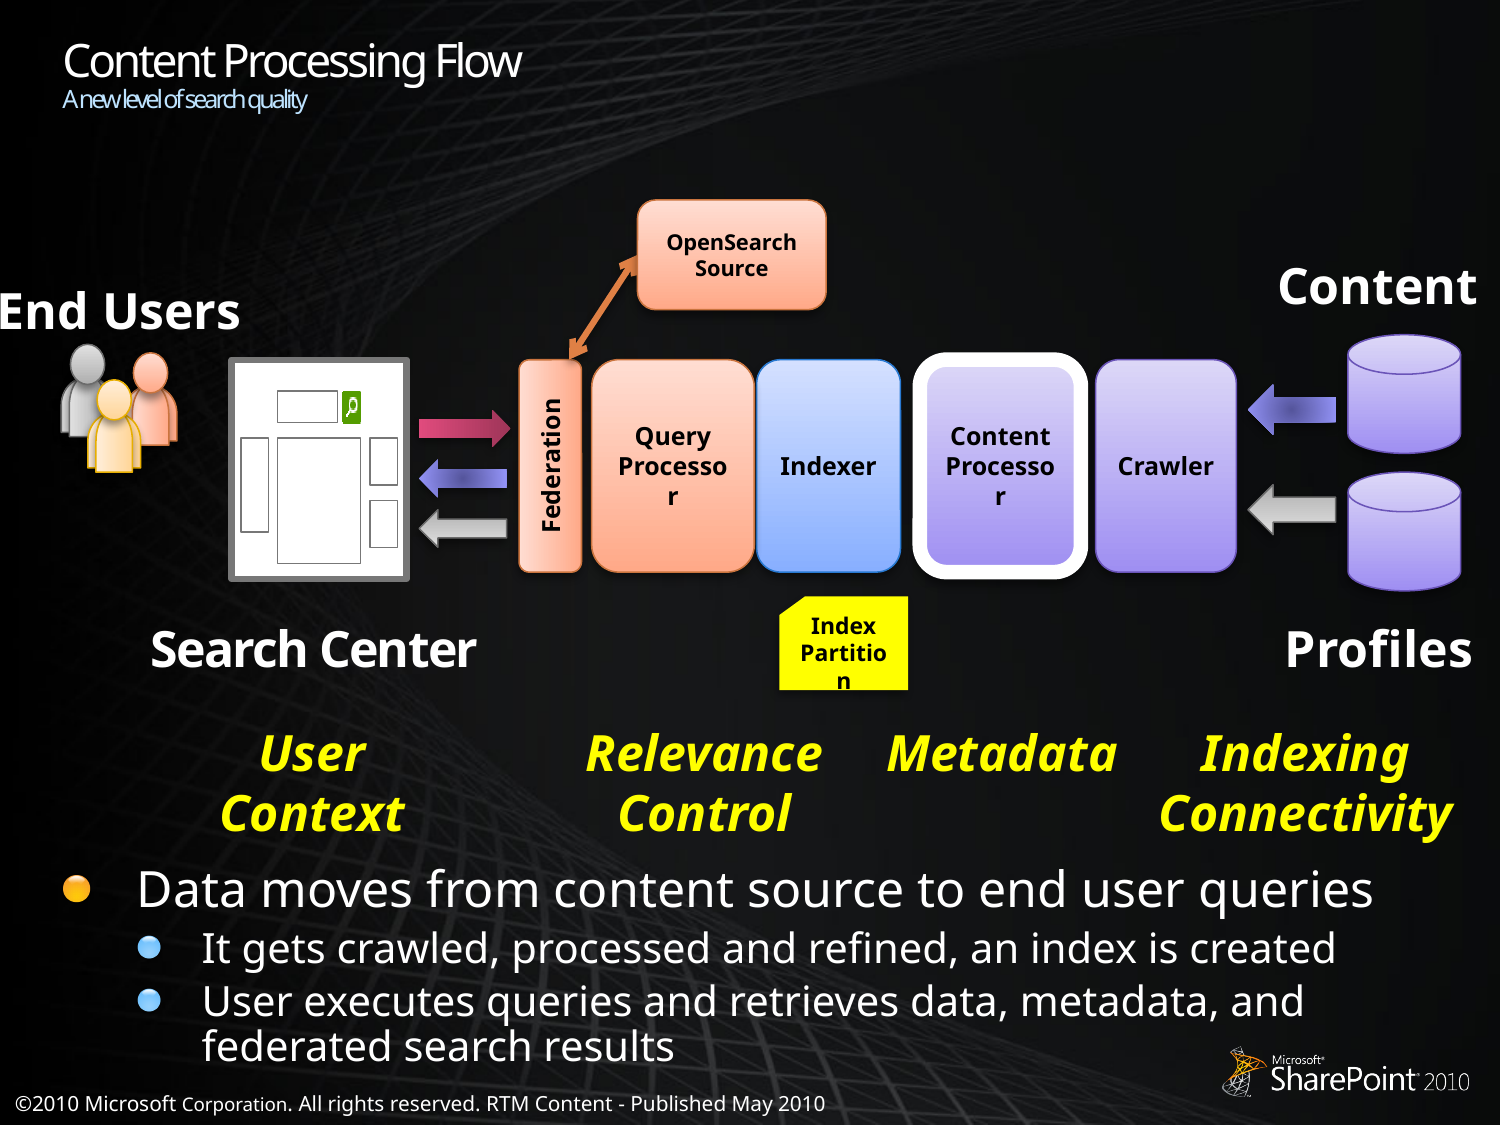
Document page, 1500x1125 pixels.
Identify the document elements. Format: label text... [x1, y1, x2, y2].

text_box Relevance Control [571, 713, 838, 849]
text_box [418, 458, 508, 498]
text_box Content Processor [919, 358, 1082, 573]
picture [0, 0, 1500, 1125]
text_box Indexing Connectivity [1144, 713, 1468, 849]
picture [220, 314, 232, 324]
text_box User Context [204, 713, 420, 849]
text_box Content [1262, 247, 1494, 322]
text_box [1347, 333, 1462, 455]
text_box [418, 409, 512, 448]
picture [8, 314, 18, 323]
text_box [1347, 471, 1462, 592]
text_box [1247, 383, 1337, 436]
picture [8, 299, 18, 307]
text_box Metadata [871, 713, 1133, 789]
text_box Federation [518, 358, 583, 573]
title Content Processing Flow A new level of search quality [62, 37, 1438, 147]
text_box [1247, 483, 1337, 536]
text_box [418, 508, 508, 548]
text_box OpenSearch Source [636, 199, 827, 311]
list Data moves from content source to end user queries It gets crawled, processed and refined, an index is created User executes queries and retrieves data, metadata, and federated search results [61, 864, 1437, 1083]
text_box Profiles [1270, 609, 1488, 685]
text_box Crawler [1094, 358, 1238, 573]
text_box Query Processor [590, 358, 756, 573]
text_box Search Center [135, 609, 505, 685]
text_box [231, 359, 407, 580]
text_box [550, 272, 656, 342]
text_box Index Partition [779, 596, 909, 691]
text_box Indexer [756, 358, 902, 573]
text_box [18, 271, 220, 473]
